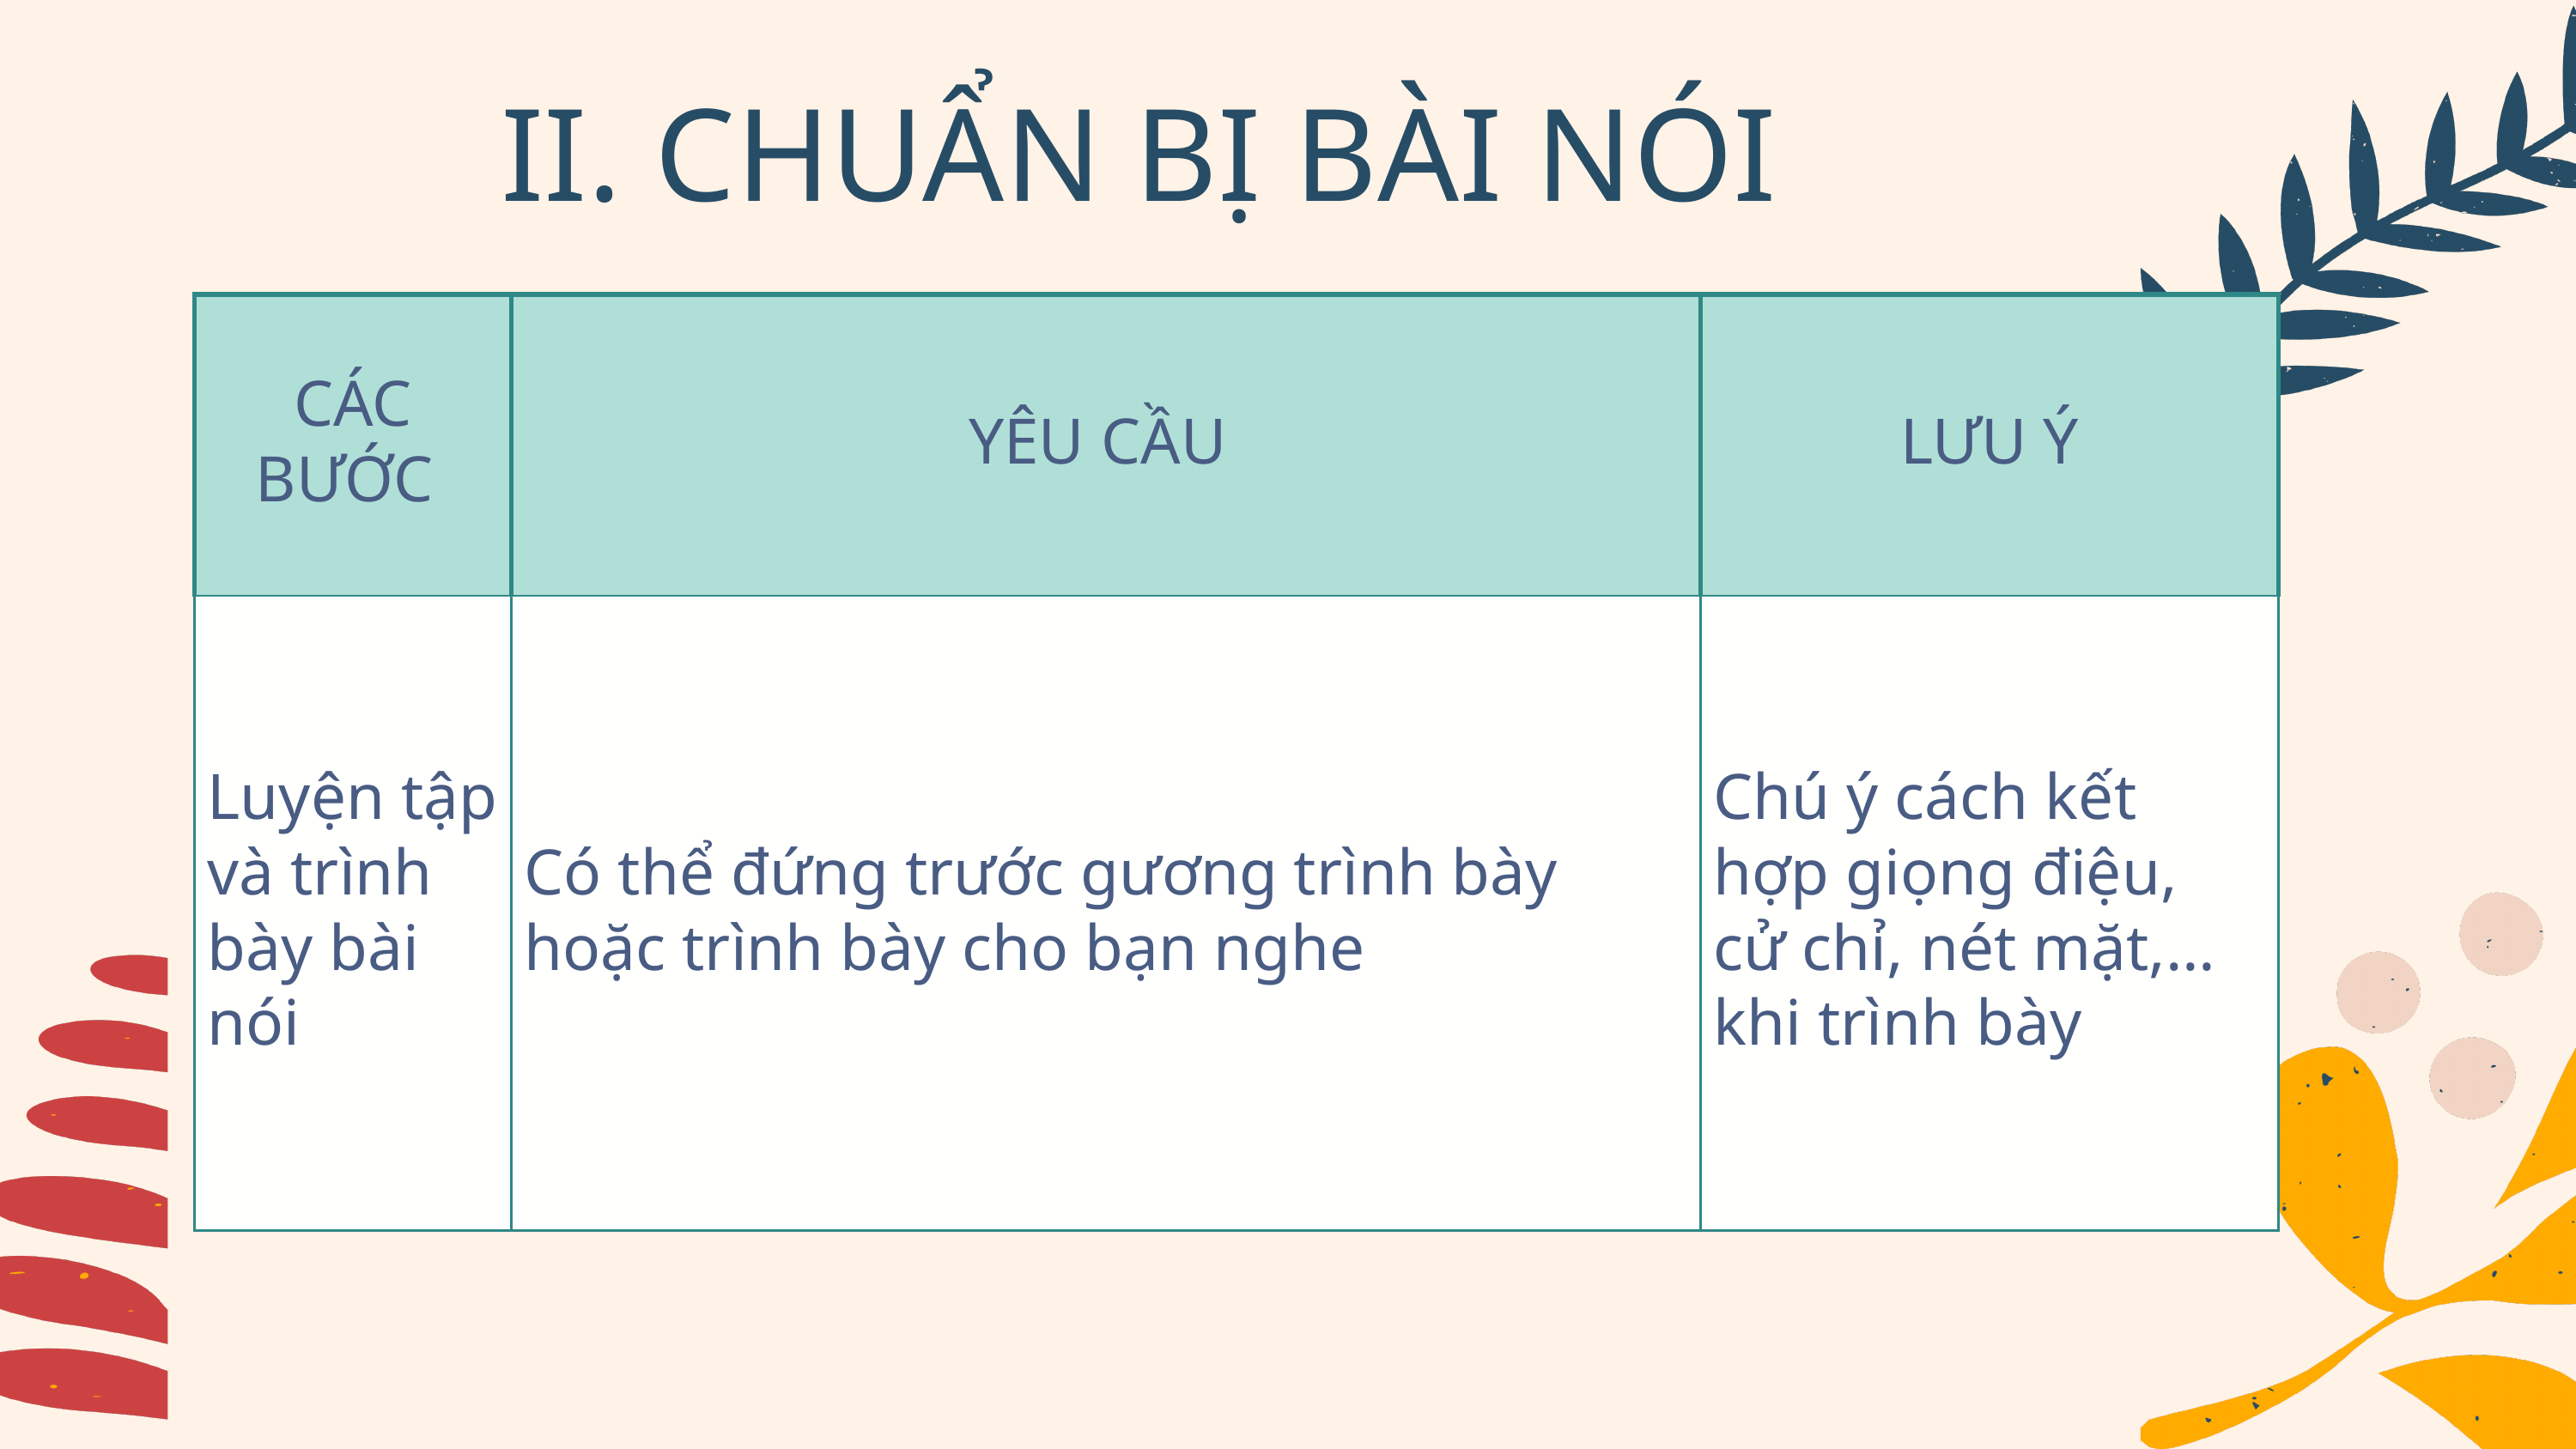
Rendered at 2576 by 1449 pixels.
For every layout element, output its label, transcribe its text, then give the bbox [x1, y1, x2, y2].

text_box [2140, 892, 2576, 1449]
table_header LƯU Ý [1703, 297, 2276, 595]
text_box [0, 892, 168, 1449]
table_cell Có thể đứng trước gương trình bày hoặc trình bày cho bạn nghe [513, 597, 1699, 1229]
table_header CÁC BƯỚC [197, 297, 509, 595]
table_cell Luyện tập và trình bày bài nói [196, 597, 510, 1229]
table_header YÊU CẦU [513, 297, 1698, 595]
text_box [2140, 0, 2576, 481]
text_box II. CHUẨN BỊ BÀI NÓI [335, 48, 1944, 227]
table_cell Chú ý cách kết hợp giọng điệu, cử chỉ, nét mặt,… khi trình bày [1702, 597, 2277, 1229]
